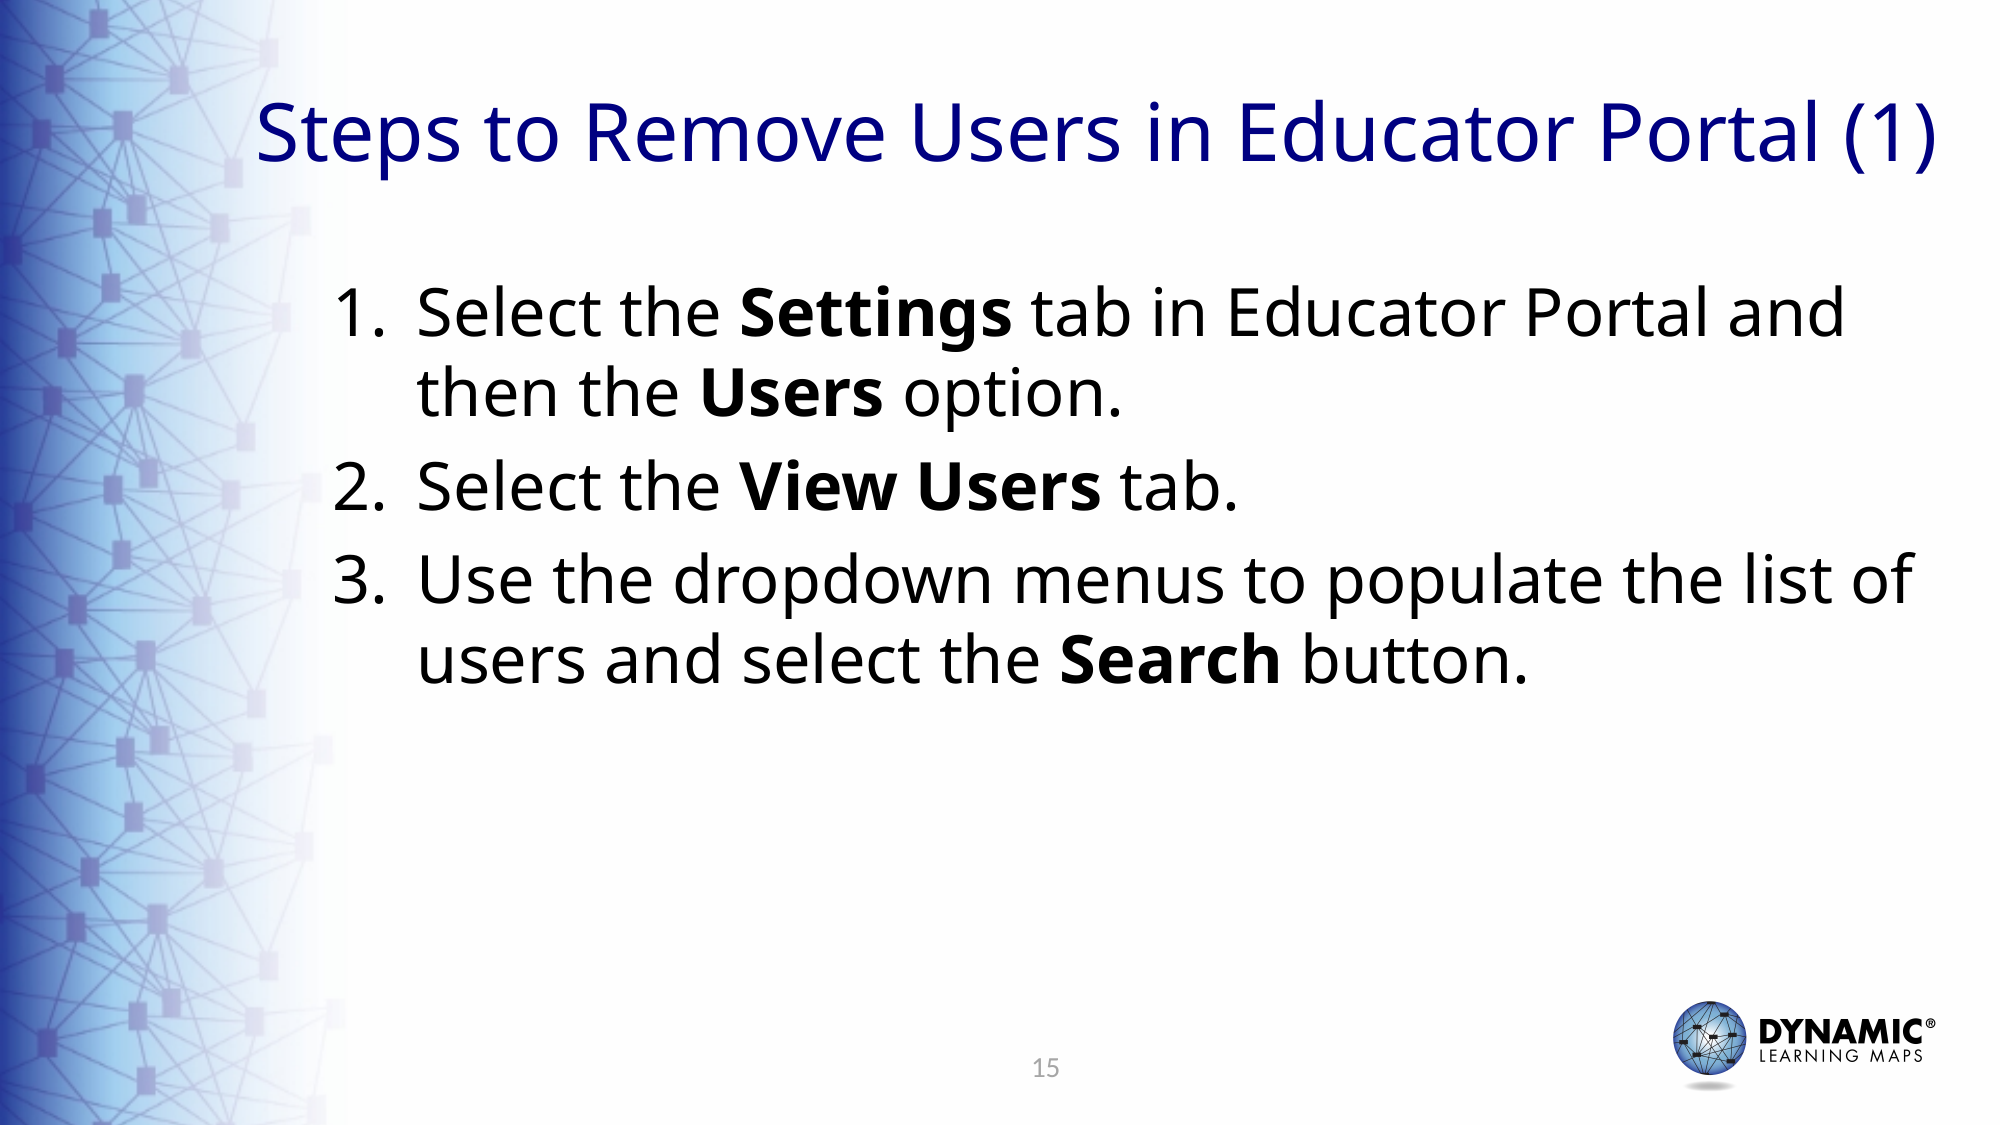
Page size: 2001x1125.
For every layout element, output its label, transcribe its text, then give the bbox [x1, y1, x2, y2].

picture [0, 0, 2000, 1125]
title Steps to Remove Users in Educator Portal (1) [197, 35, 1998, 224]
list Select the Settings tab in Educator Portal and then the Users option. Select the View Users tab. Use the dropdown menus to populate the list of users and select the Search button. [317, 262, 1966, 1005]
